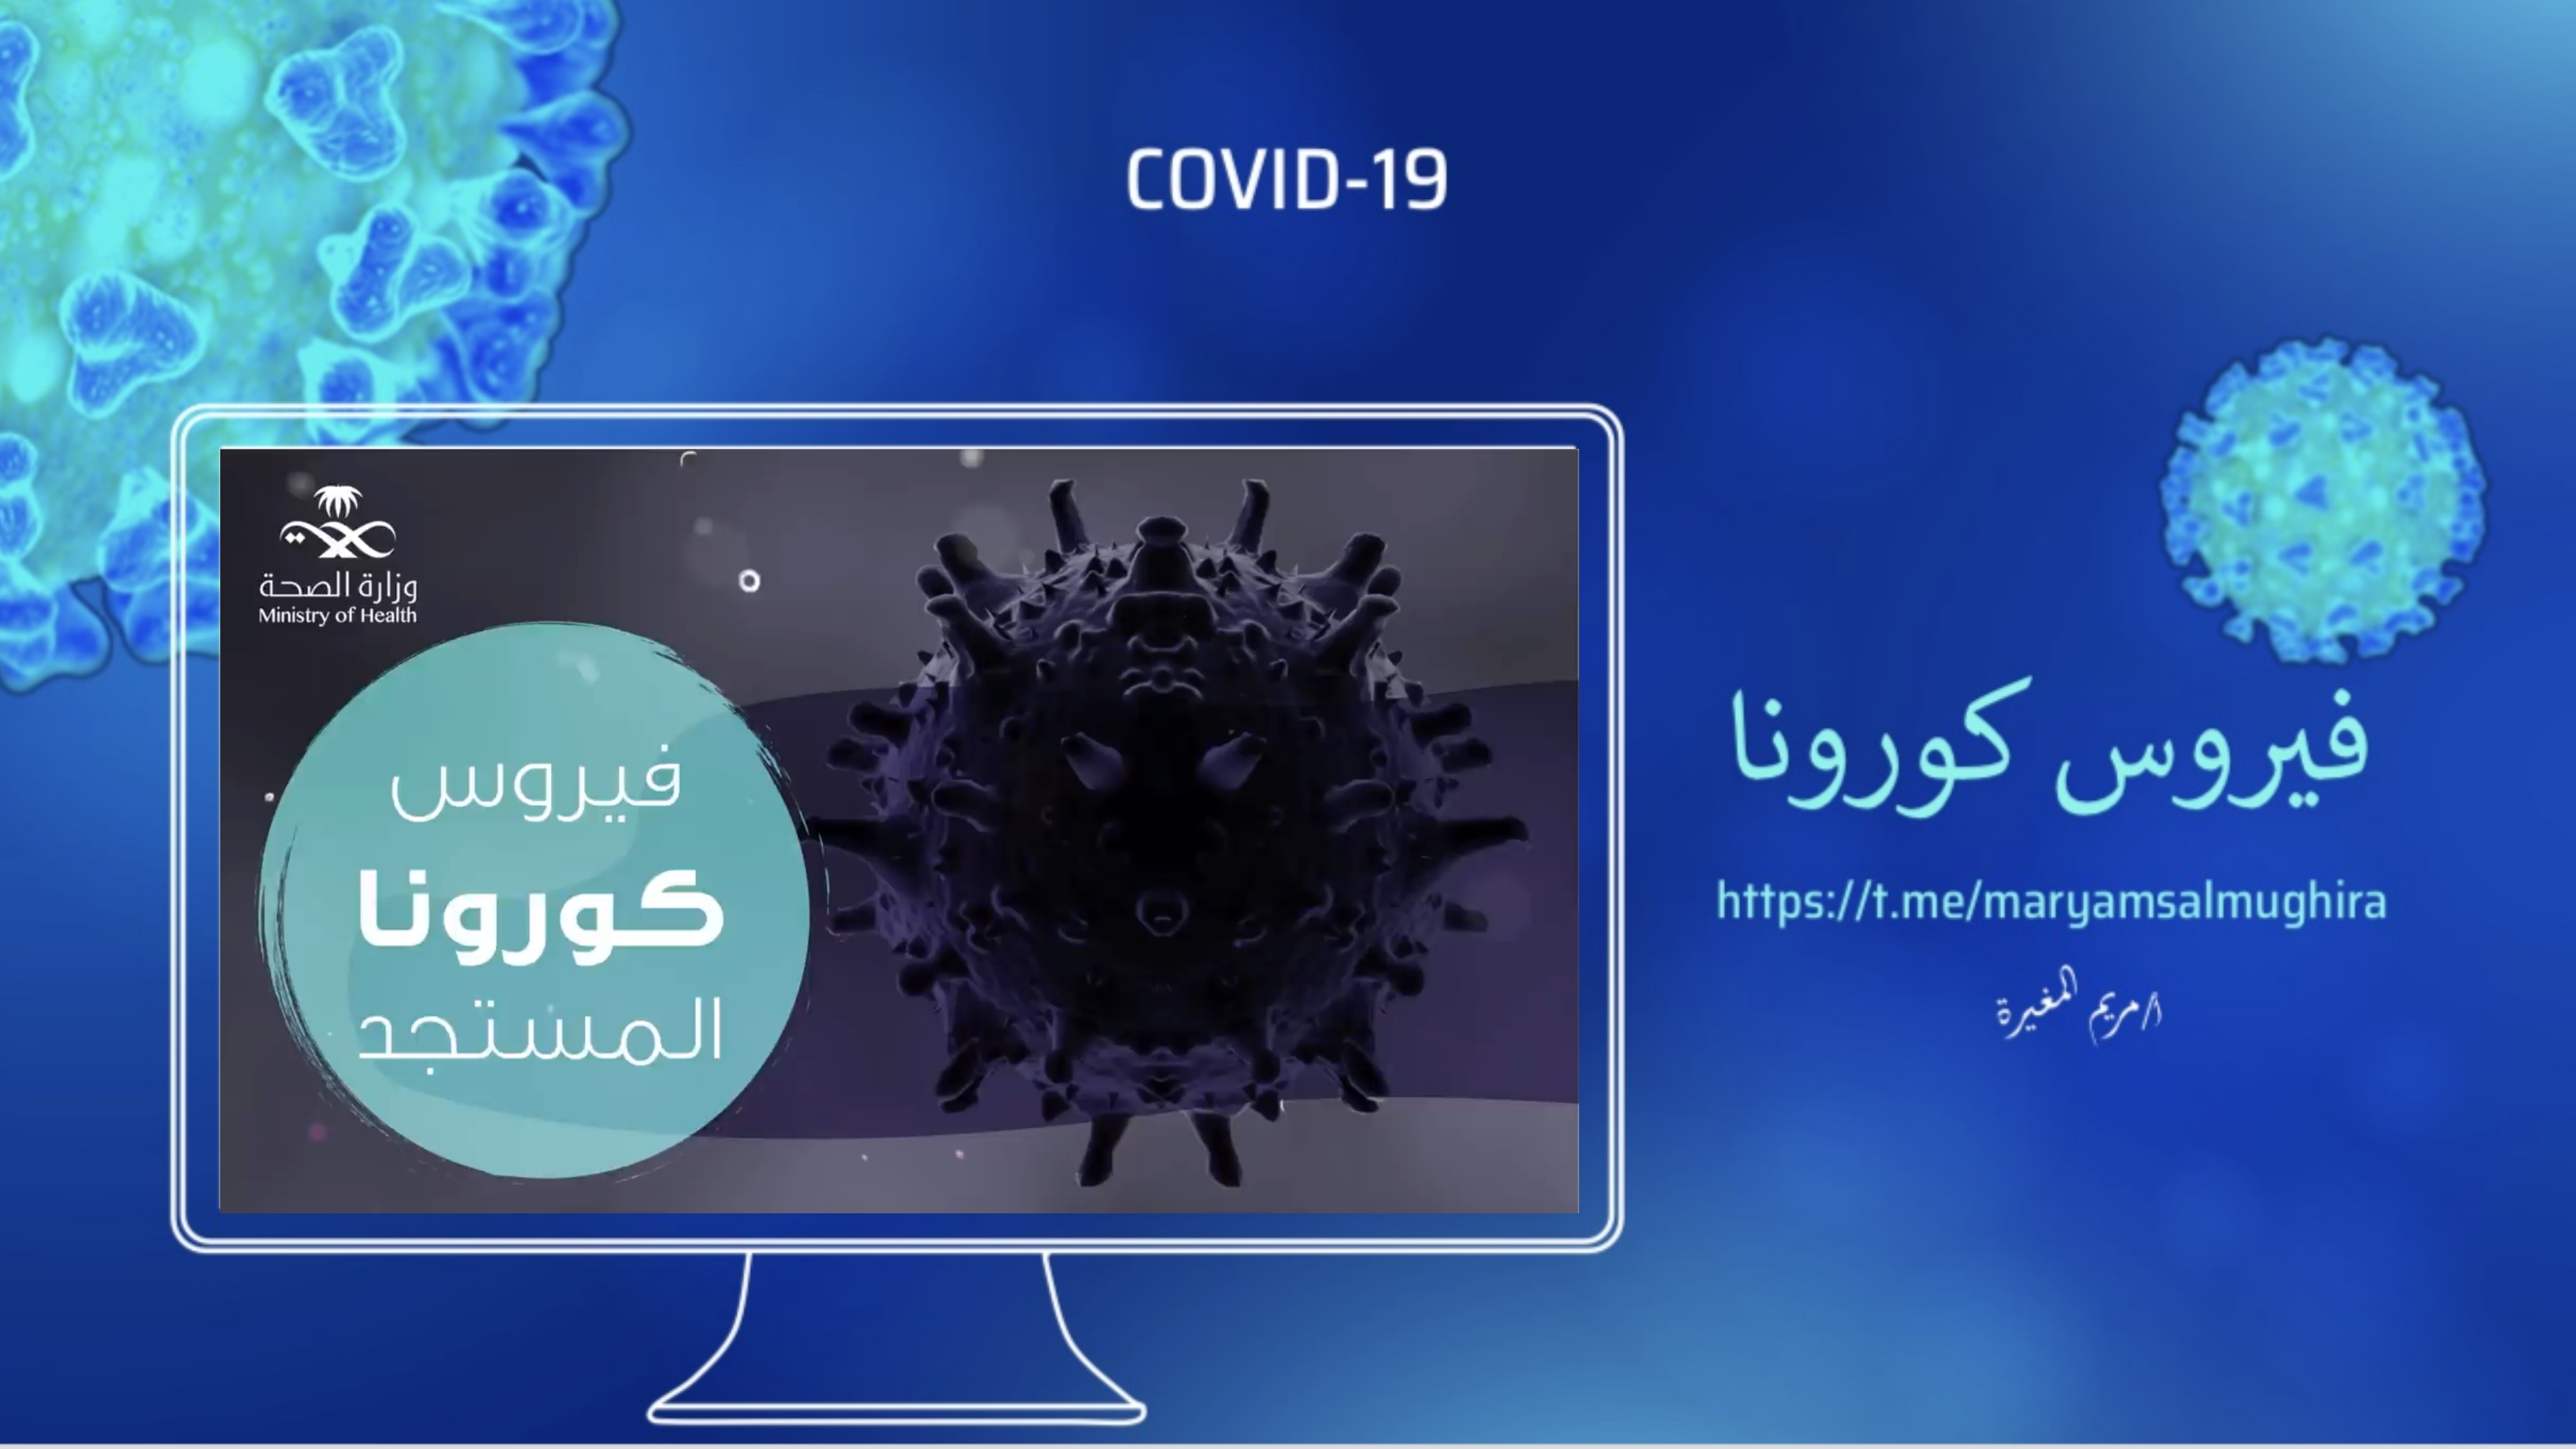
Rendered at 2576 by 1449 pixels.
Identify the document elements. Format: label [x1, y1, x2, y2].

text_box [220, 448, 1580, 1214]
picture [0, 0, 2576, 1449]
